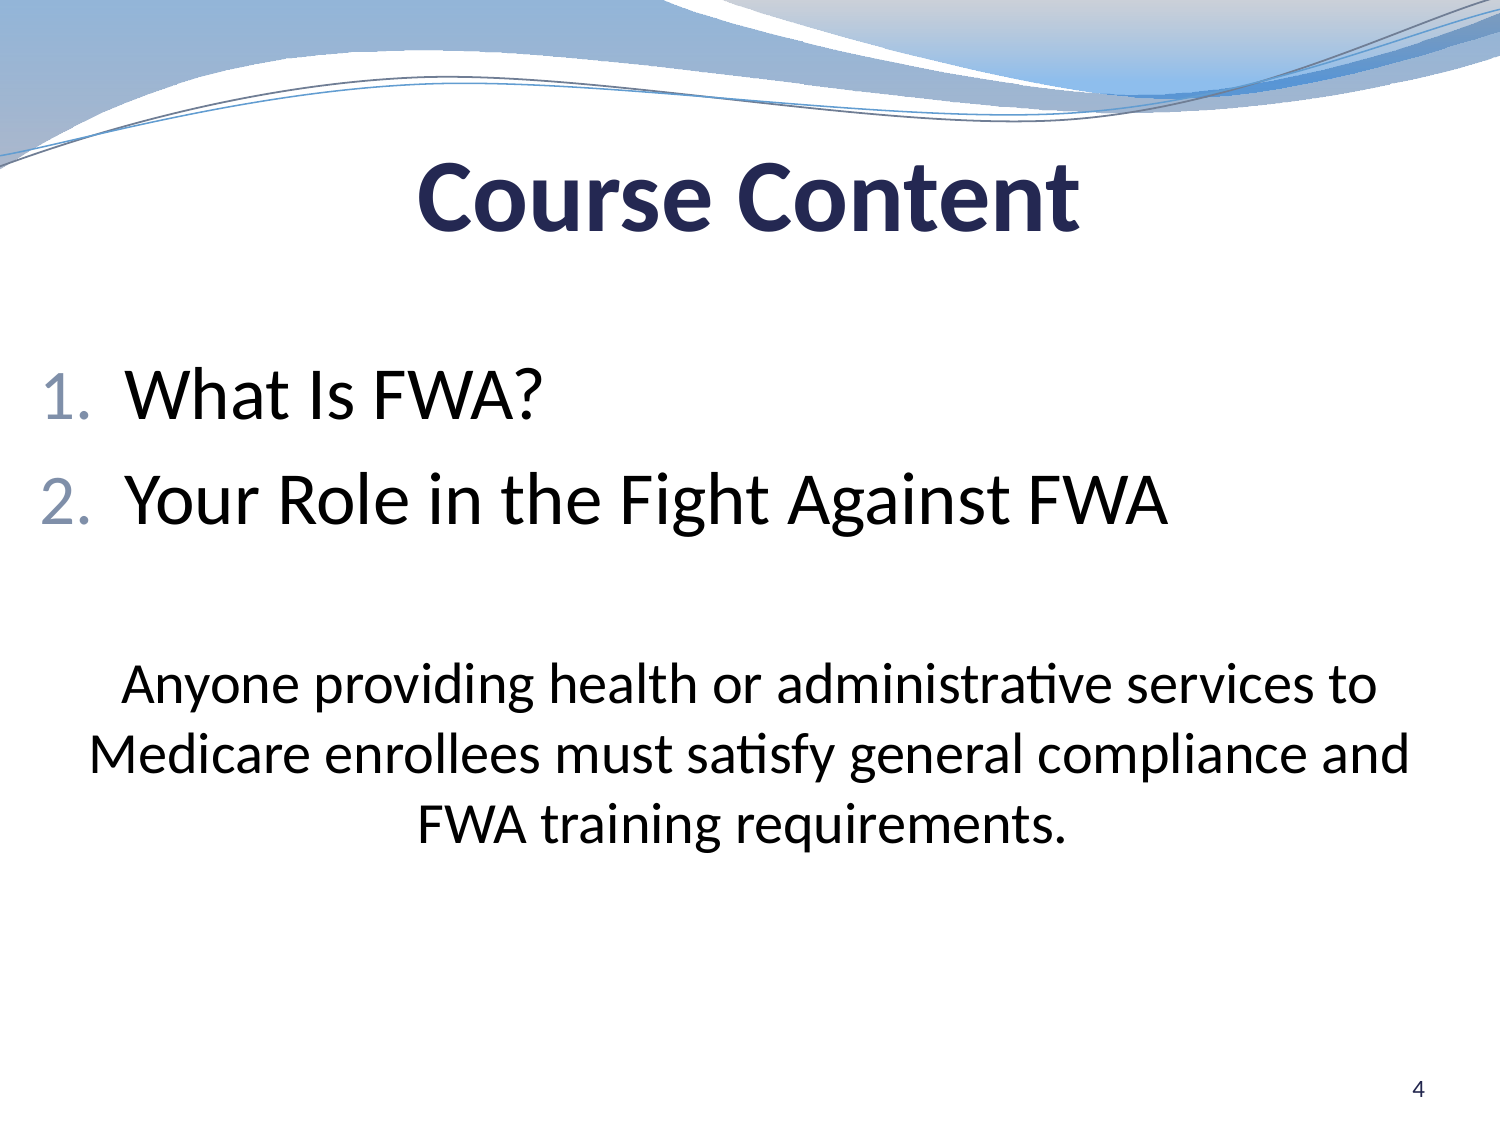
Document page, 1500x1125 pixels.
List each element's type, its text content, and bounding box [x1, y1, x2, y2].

list What Is FWA? Your Role in the Fight Against FWA Anyone providing health or administrative services to Medicare enrollees must satisfy general compliance and FWA training requirements. [24, 337, 1475, 1100]
title Course Content [75, 87, 1425, 275]
slide_number 4 [1299, 1042, 1425, 1103]
